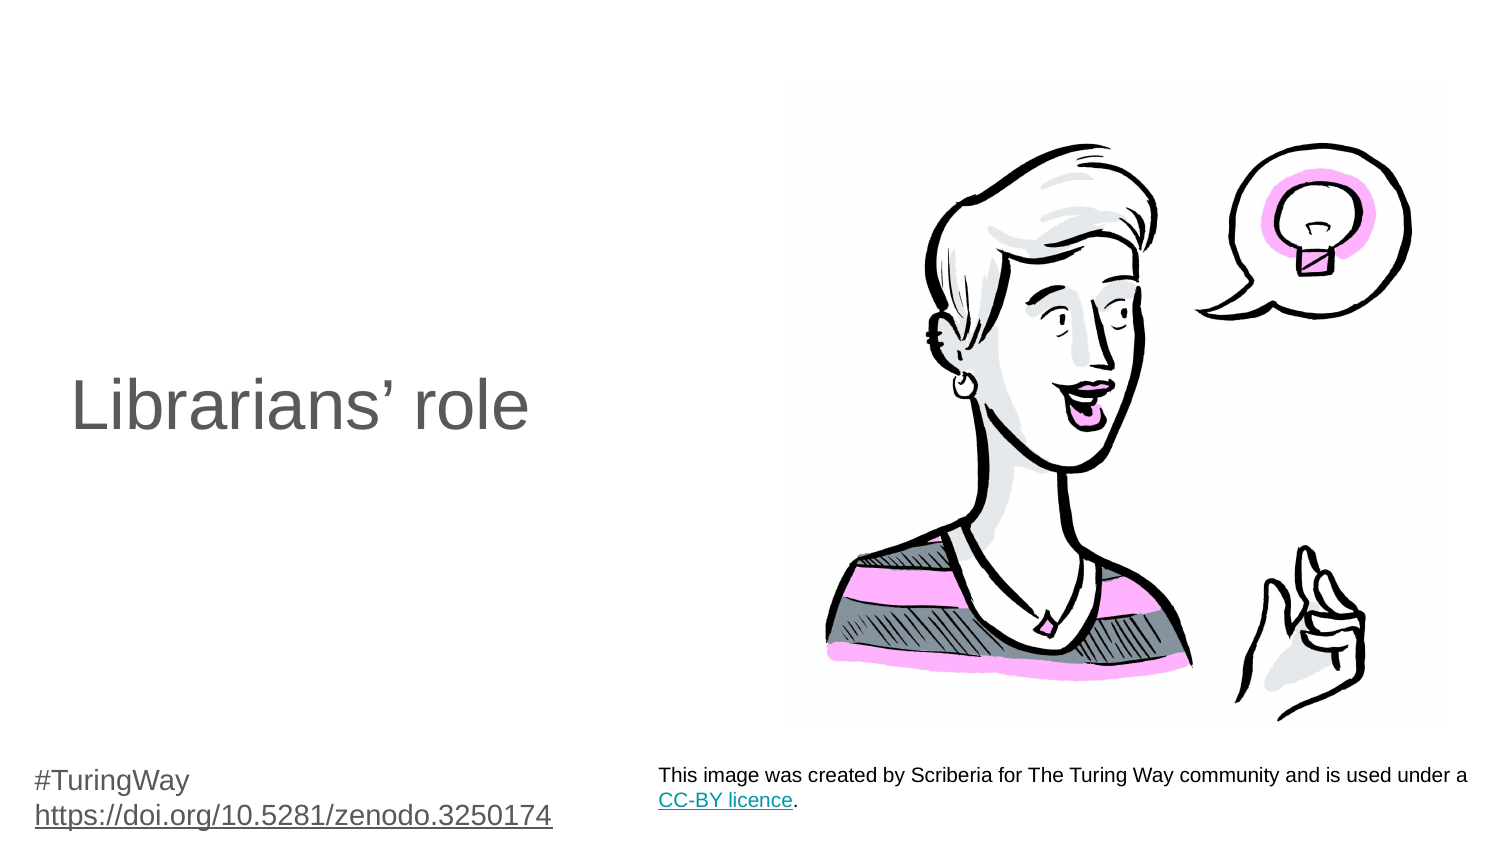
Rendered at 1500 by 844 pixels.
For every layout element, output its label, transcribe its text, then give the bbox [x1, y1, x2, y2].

text_box This image was created by Scriberia for The Turing Way community and is used under a CC-BY licence. [643, 746, 1500, 816]
text_box #TuringWay https://doi.org/10.5281/zenodo.3250174 [19, 746, 644, 805]
title Librarians’ role [70, 358, 780, 453]
picture [785, 83, 1450, 728]
